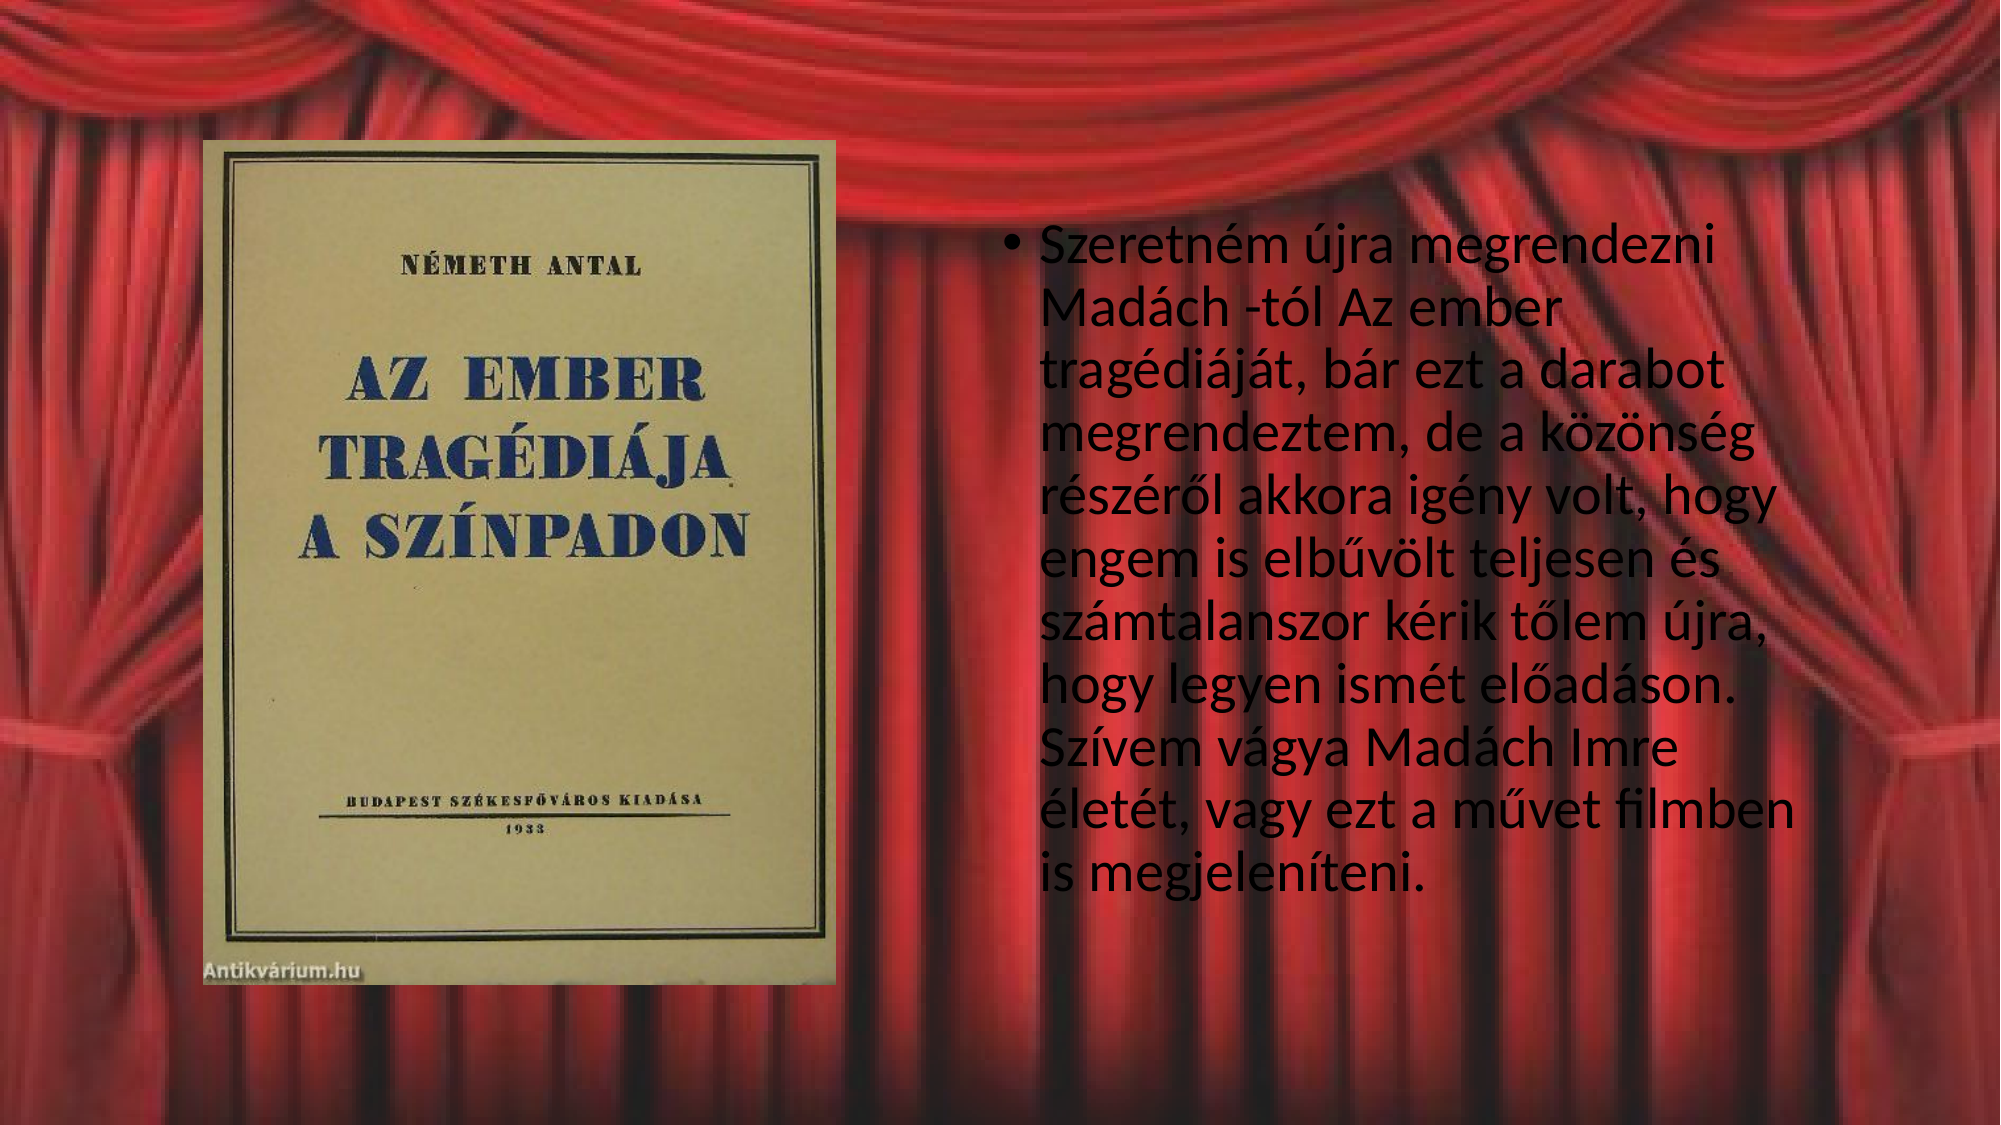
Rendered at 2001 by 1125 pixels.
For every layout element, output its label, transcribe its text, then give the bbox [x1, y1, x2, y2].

list Szeretném újra megrendezni Madách -tól Az ember tragédiáját, bár ezt a darabot megrendeztem, de a közönség részéről akkora igény volt, hogy engem is elbűvölt teljesen és számtalanszor kérik tőlem újra, hogy legyen ismét előadáson. Szívem vágya Madách Imre életét, vagy ezt a művet filmben is megjeleníteni. [987, 205, 1838, 920]
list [203, 140, 836, 985]
